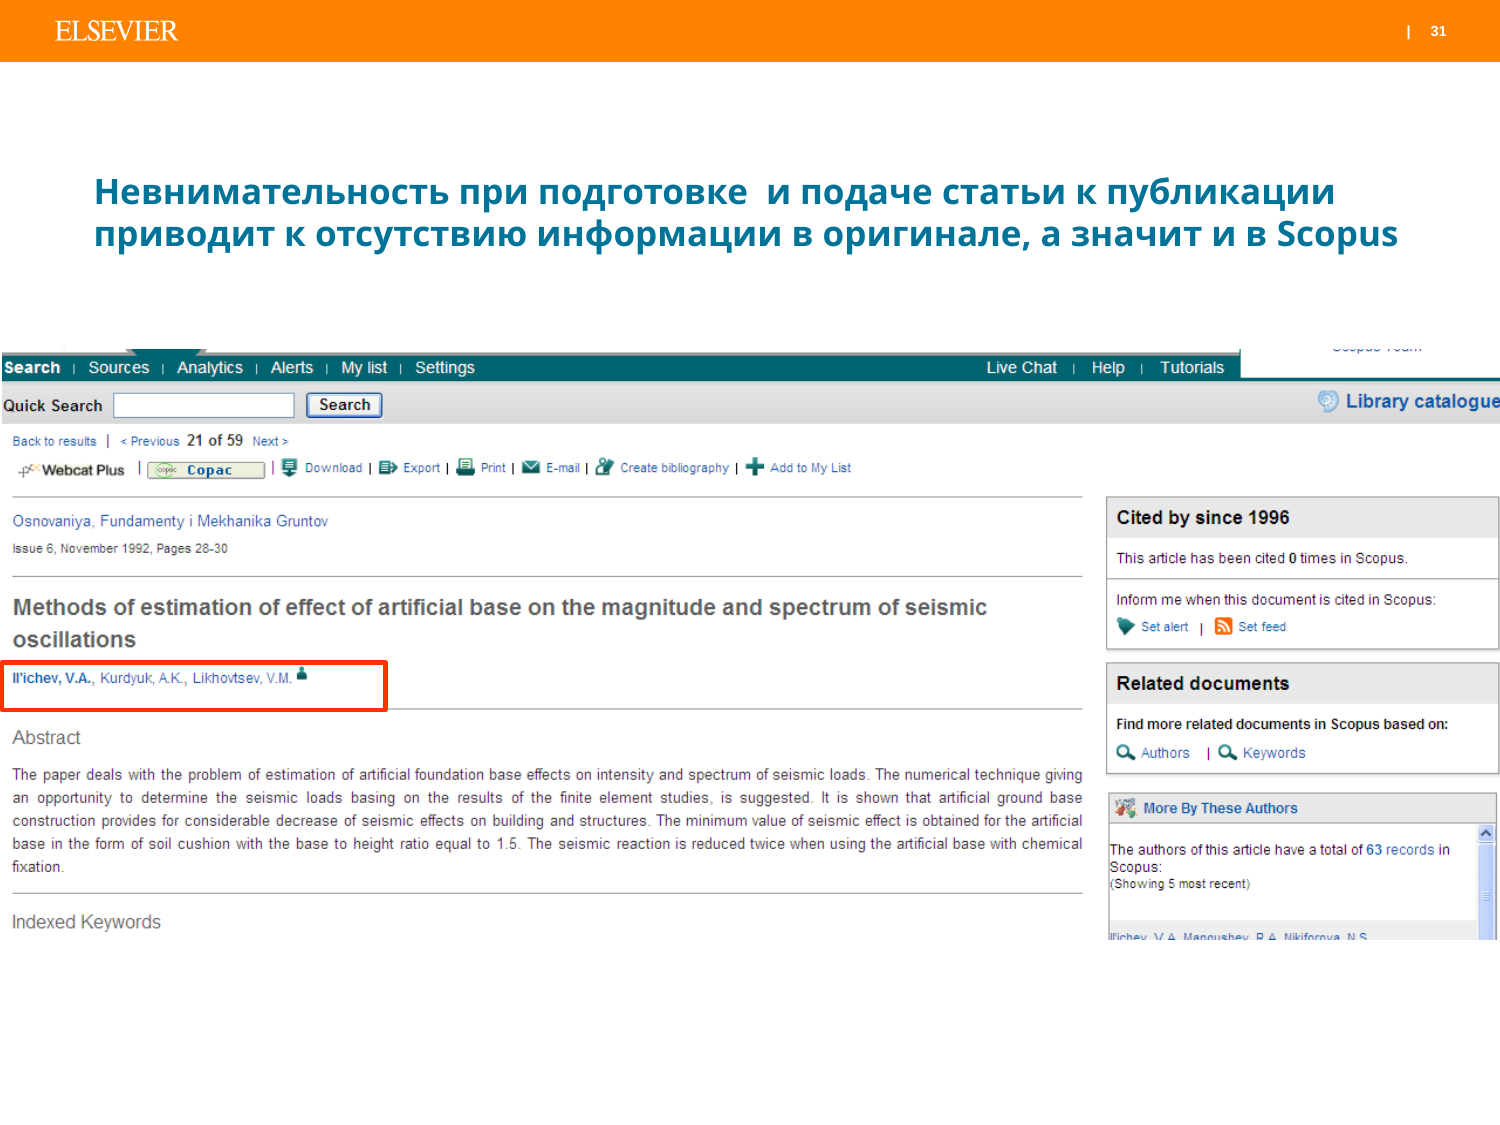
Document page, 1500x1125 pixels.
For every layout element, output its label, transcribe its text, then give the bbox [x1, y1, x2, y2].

picture [0, 0, 1500, 62]
title Невнимательность при подготовке и подаче статьи к публикации приводит к отсутствию информации в оригинале, а значит и в Scopus [78, 125, 1426, 261]
picture [1, 349, 1500, 941]
